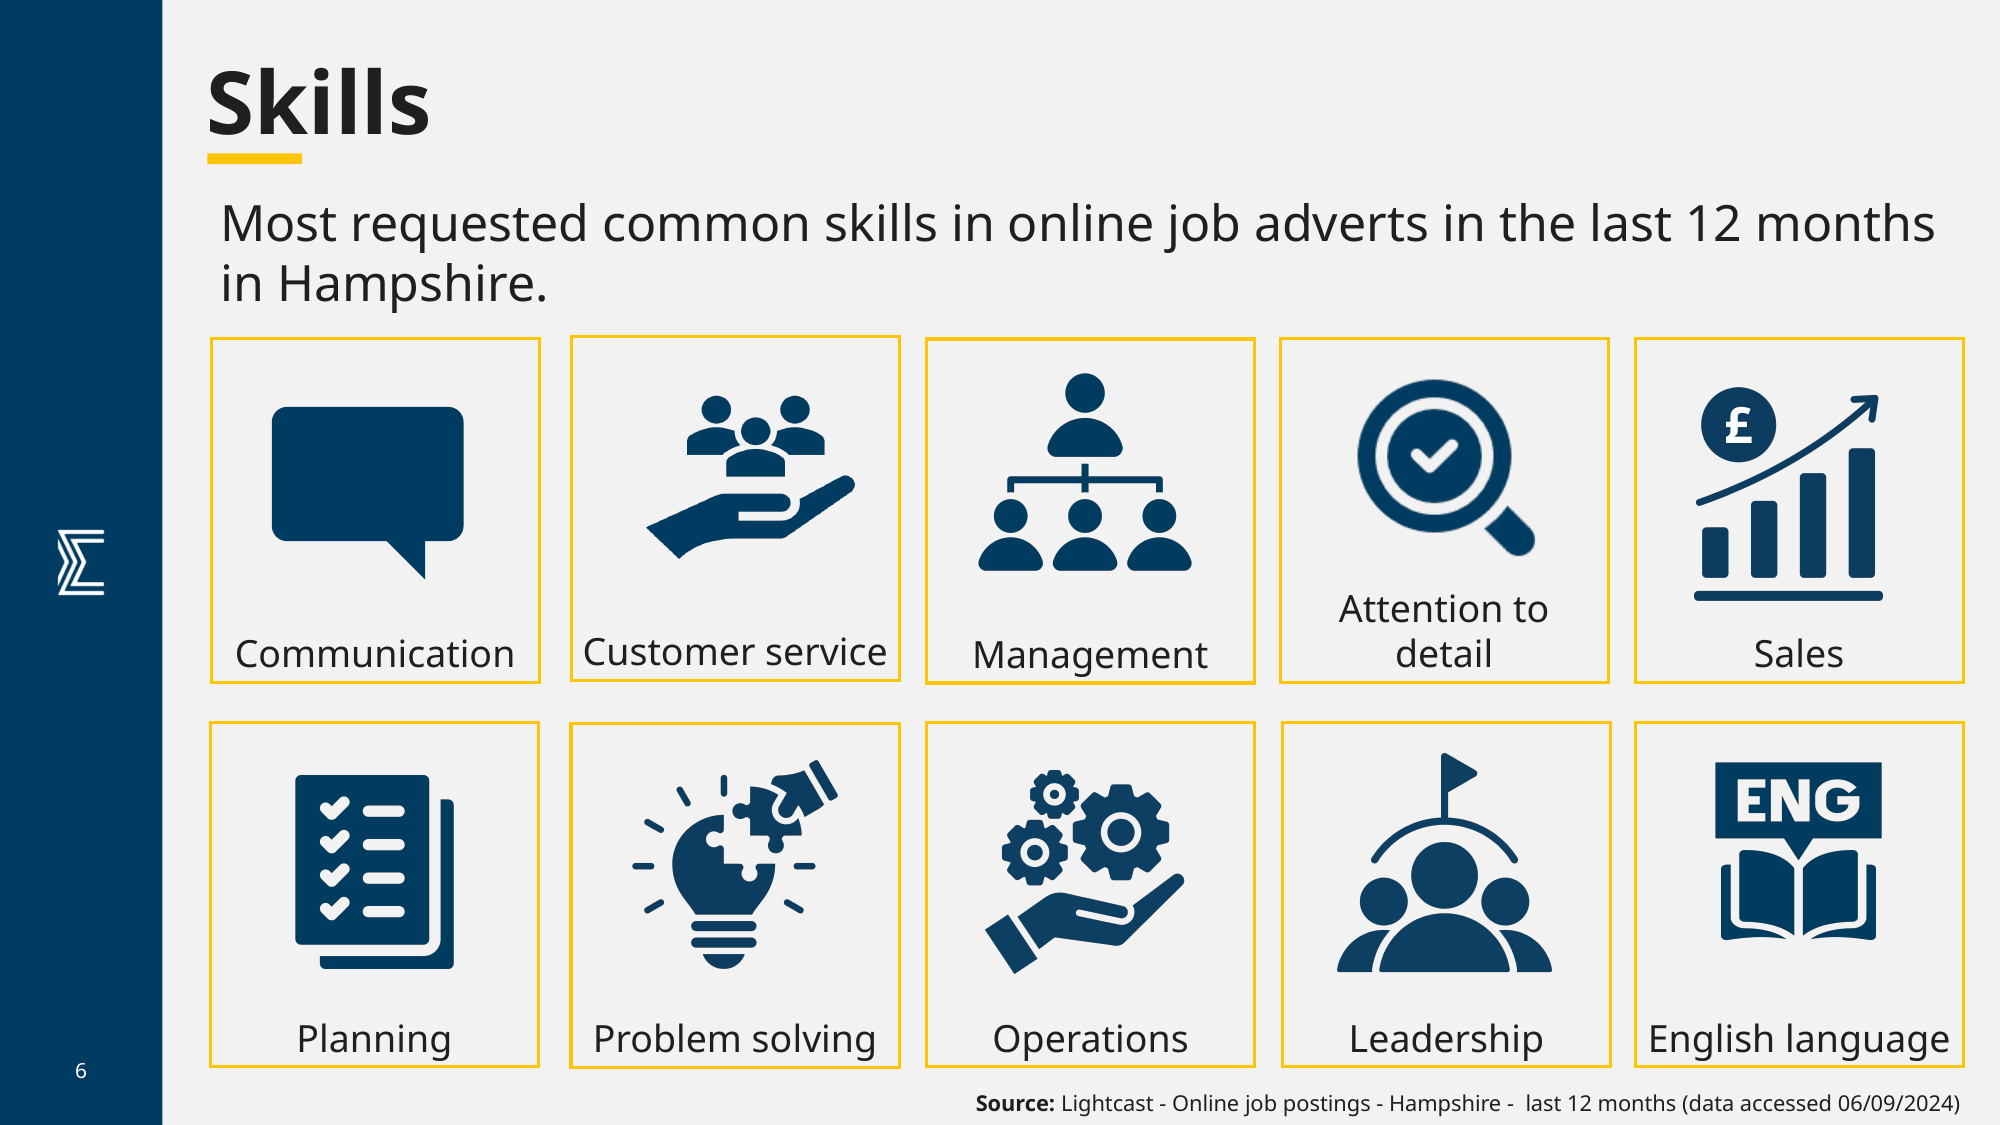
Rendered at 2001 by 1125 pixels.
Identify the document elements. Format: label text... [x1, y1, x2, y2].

list Skills [206, 19, 1705, 161]
text_box Problem solving [570, 722, 900, 1068]
picture [55, 527, 107, 598]
text_box Planning [209, 722, 539, 1068]
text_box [636, 361, 864, 625]
text_box Communication [210, 337, 540, 683]
picture [1352, 374, 1541, 562]
text_box Source: Lightcast - Online job postings - Hampshire - last 12 months (data accessed 06/09/2024) [218, 1082, 1977, 1123]
text_box Operations [926, 722, 1256, 1068]
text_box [1694, 386, 1883, 601]
text_box [206, 152, 303, 165]
text_box Sales [1634, 337, 1964, 683]
text_box Management [925, 338, 1255, 684]
text_box Customer service [570, 336, 900, 682]
picture [277, 775, 472, 969]
text_box English language [1634, 722, 1964, 1068]
text_box [271, 406, 464, 580]
text_box Most requested common skills in online job adverts in the last 12 months in Hampshire. [205, 184, 2000, 320]
text_box Leadership [1281, 722, 1611, 1068]
text_box Attention to detail [1279, 337, 1609, 683]
picture [975, 362, 1196, 582]
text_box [1704, 760, 1892, 954]
picture [982, 770, 1187, 974]
picture [632, 760, 838, 969]
picture [1330, 748, 1559, 977]
